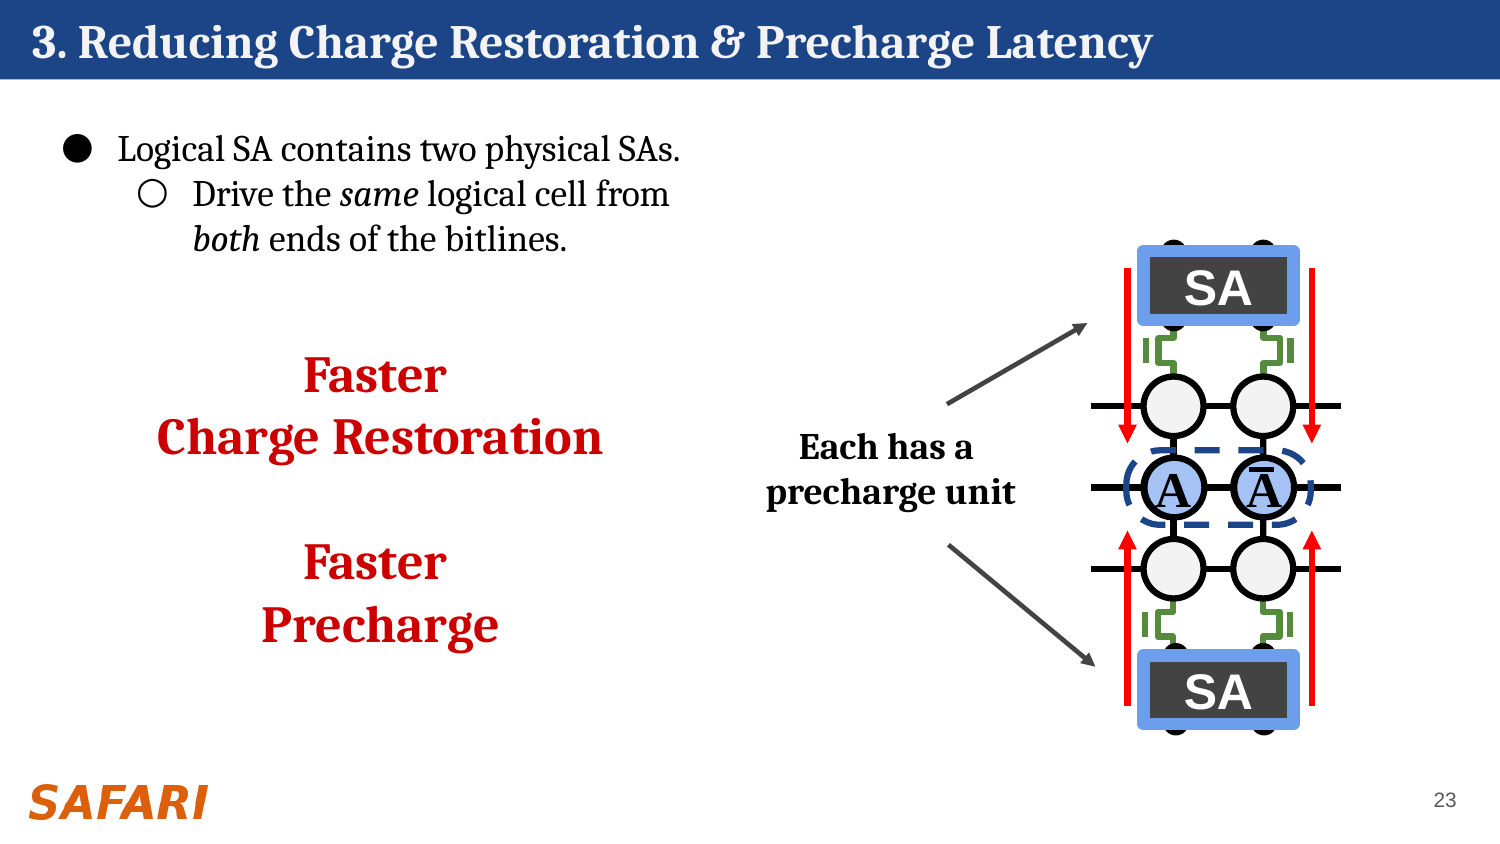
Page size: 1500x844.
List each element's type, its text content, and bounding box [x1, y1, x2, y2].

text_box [1127, 530, 1312, 706]
text_box Logical SA contains two physical SAs. Drive the same logical cell from both ends of the bitlines. [27, 108, 1316, 272]
text_box Faster Precharge [94, 512, 659, 668]
picture [27, 775, 214, 830]
text_box 3. Reducing Charge Restoration & Precharge Latency [17, 12, 1260, 67]
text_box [1127, 267, 1312, 444]
text_box Faster Charge Restoration [94, 325, 660, 480]
slide_number ‹#› [1402, 774, 1472, 824]
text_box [664, 322, 1117, 667]
text_box [0, 0, 1500, 80]
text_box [1091, 239, 1342, 736]
